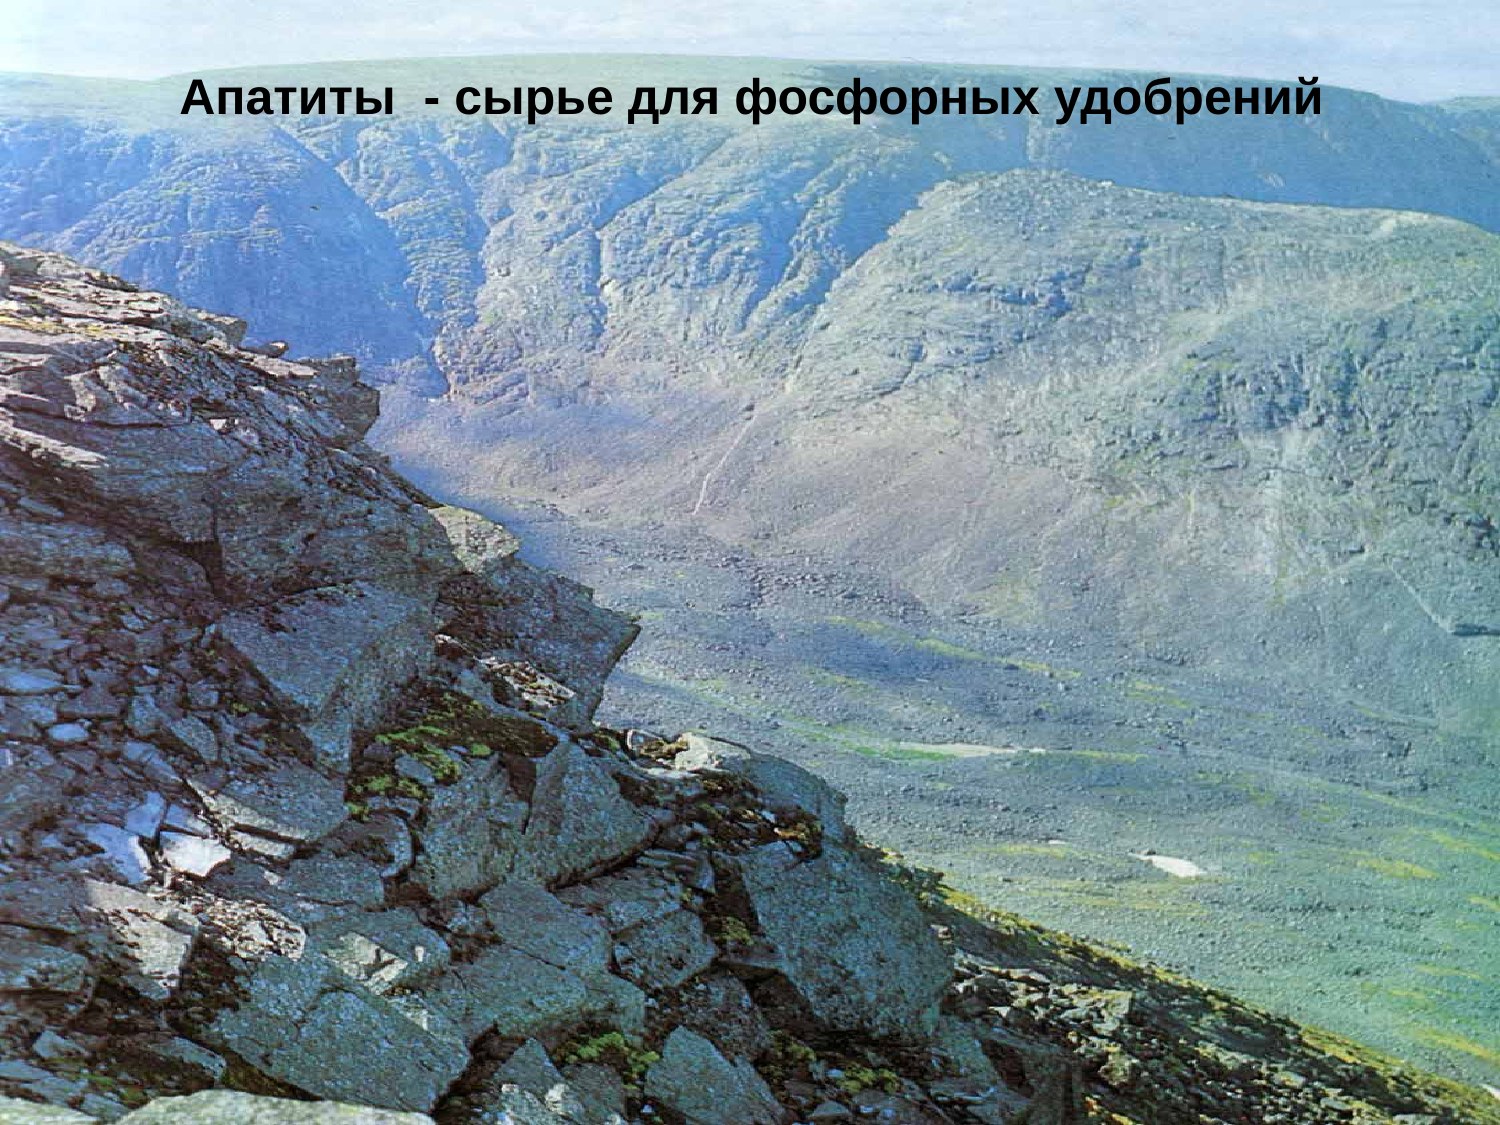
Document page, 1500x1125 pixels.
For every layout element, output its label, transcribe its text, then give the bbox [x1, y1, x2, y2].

title Апатиты - сырье для фосфорных удобрений [76, 42, 1428, 147]
picture [0, 0, 1500, 1125]
